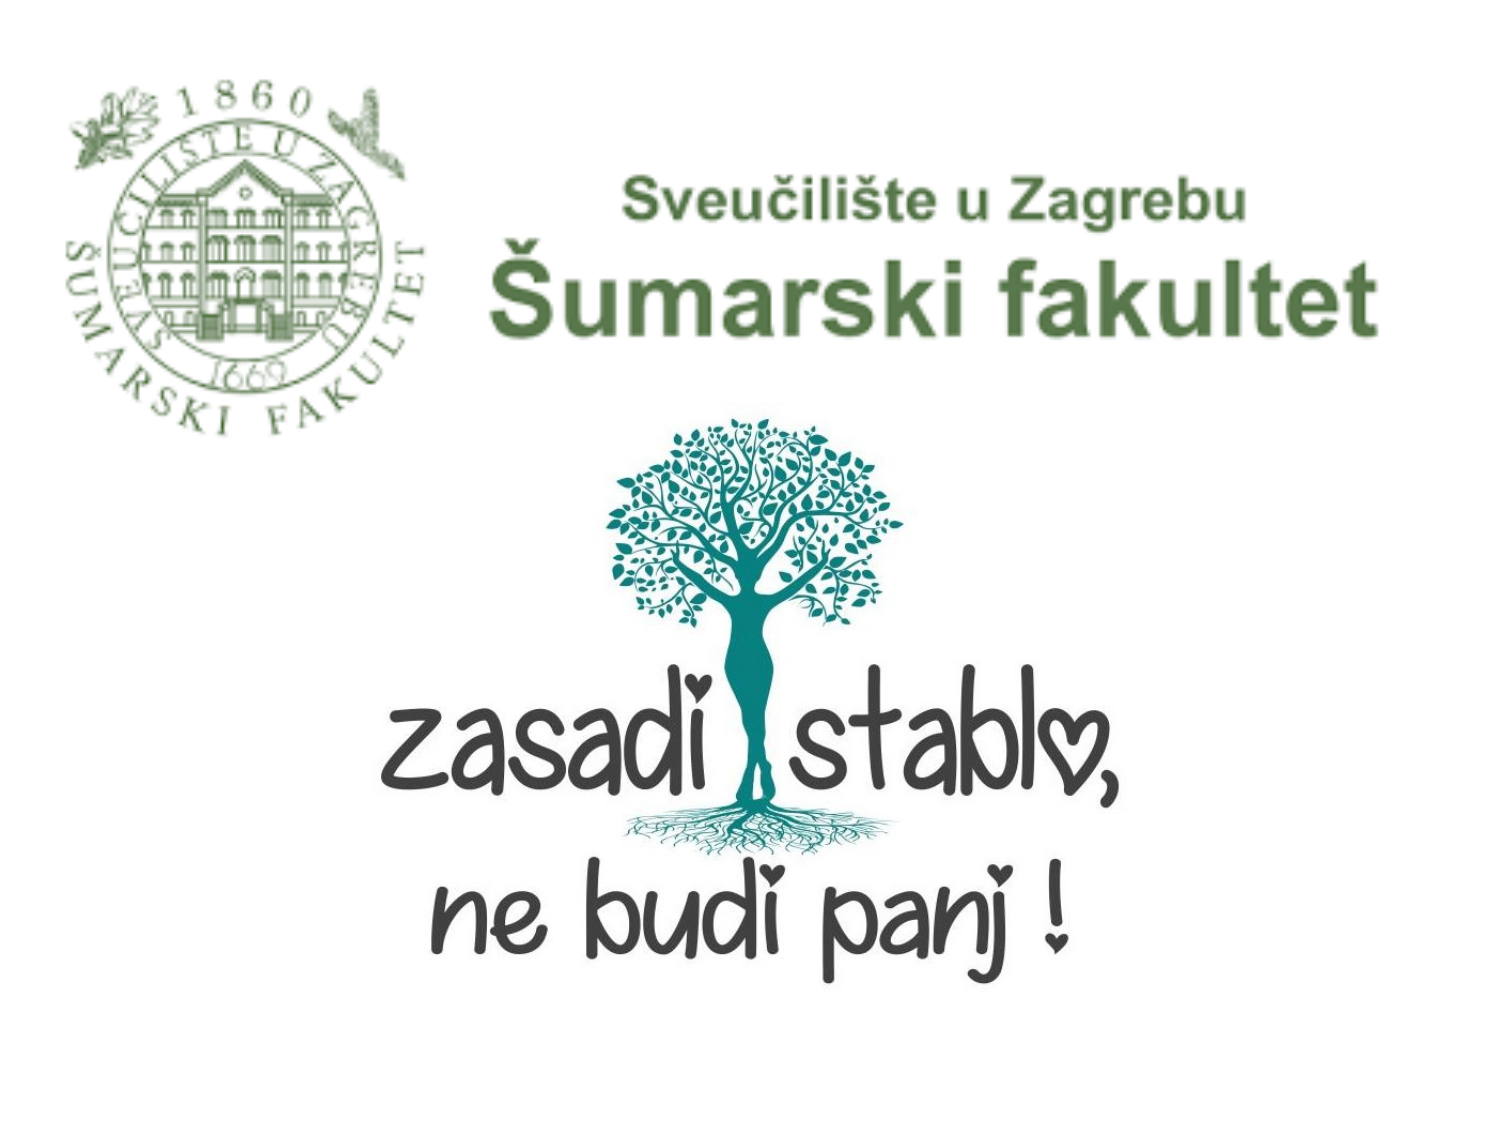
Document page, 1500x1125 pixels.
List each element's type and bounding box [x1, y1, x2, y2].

picture [348, 403, 1141, 998]
list [64, 77, 1439, 445]
